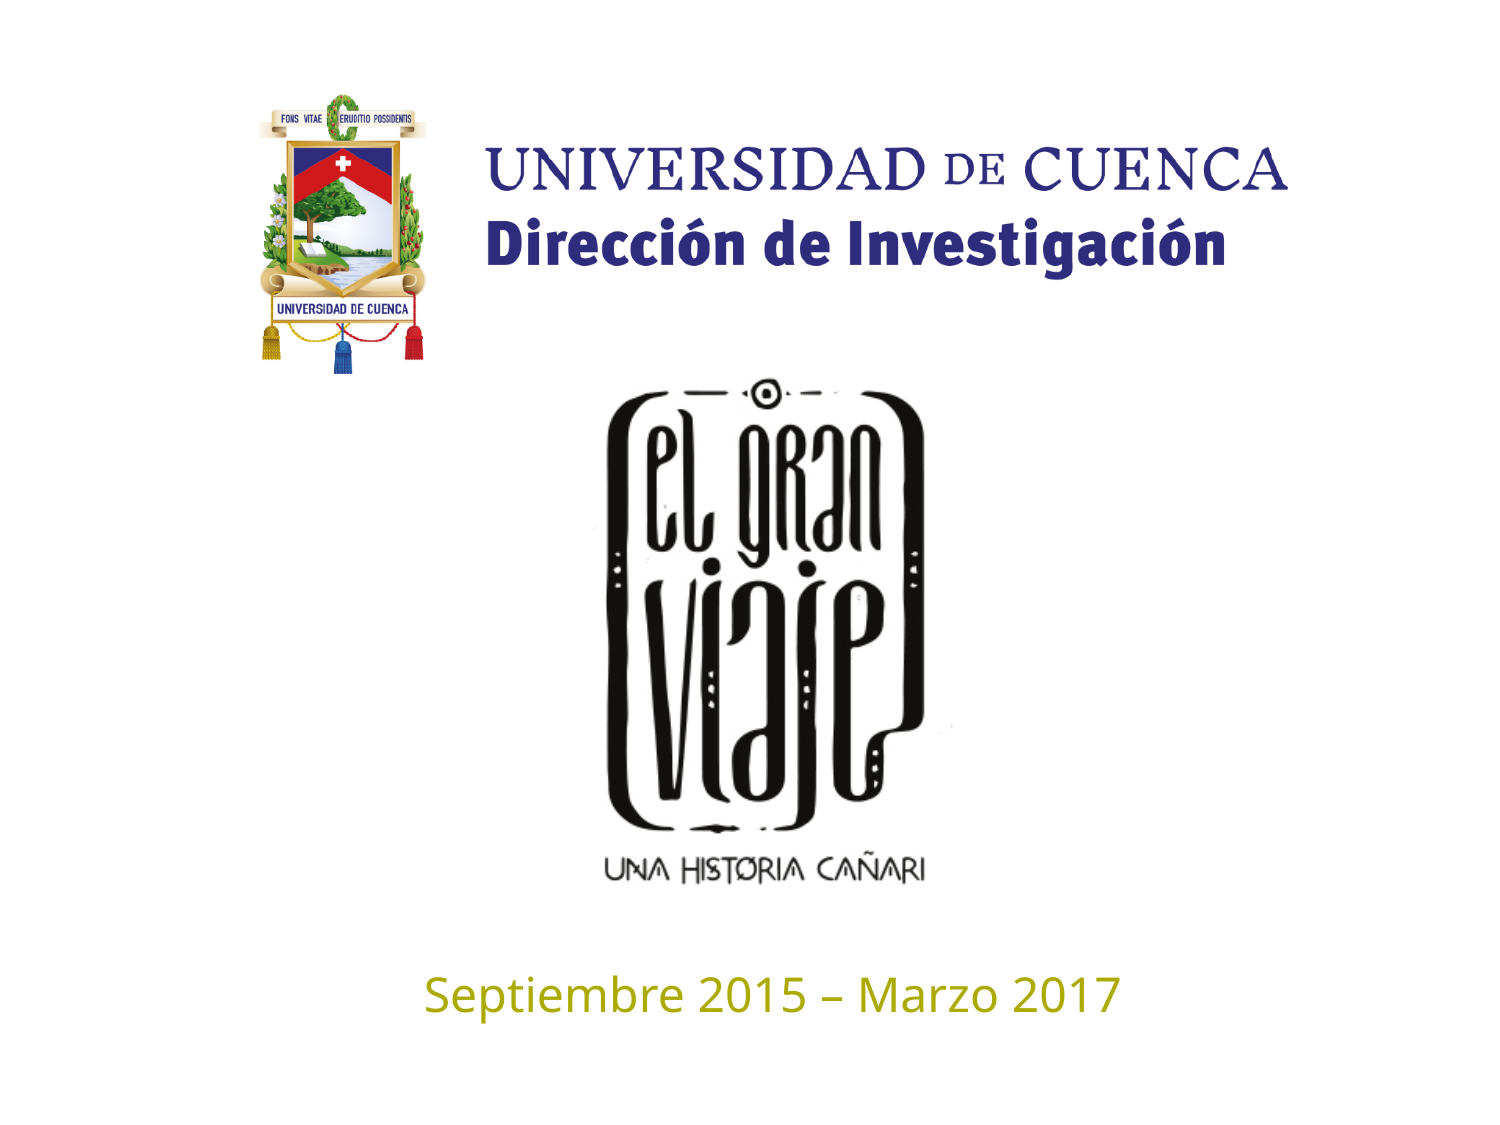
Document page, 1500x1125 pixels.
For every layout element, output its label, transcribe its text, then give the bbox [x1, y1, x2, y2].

text_box Septiembre 2015 – Marzo 2017 [135, 891, 1411, 1125]
picture [259, 93, 1288, 965]
